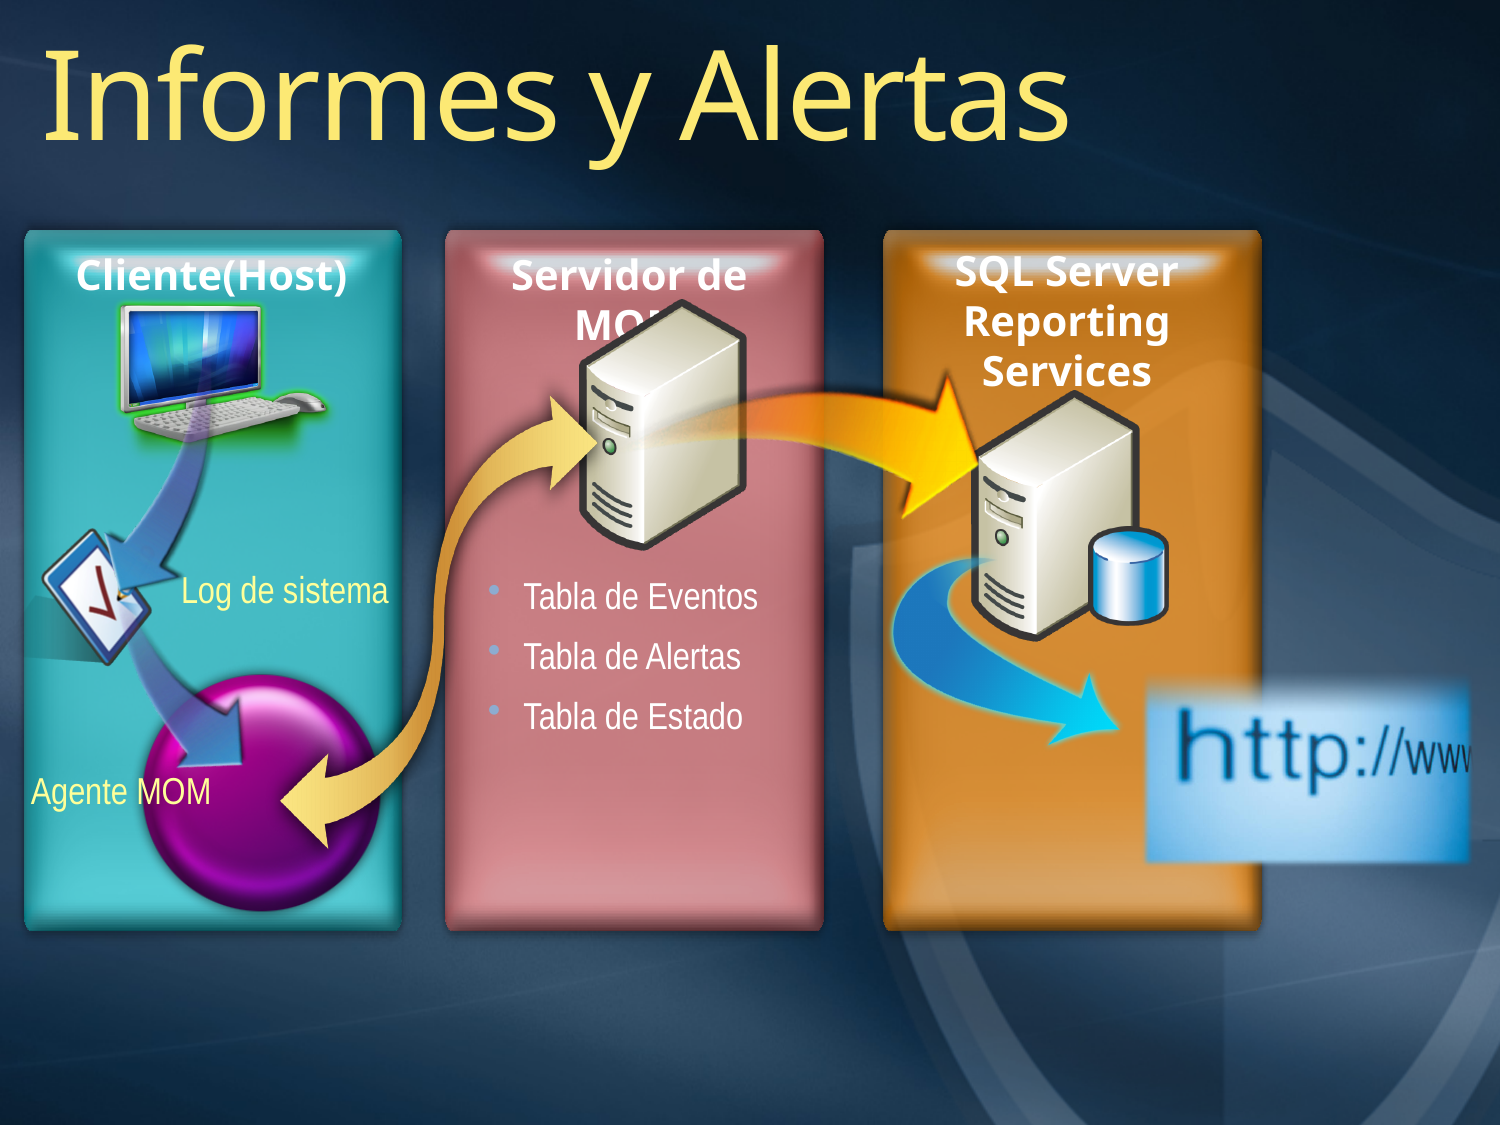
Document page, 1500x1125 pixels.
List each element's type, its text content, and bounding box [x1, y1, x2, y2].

picture [0, 0, 1500, 1125]
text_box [875, 871, 1269, 946]
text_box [1010, 390, 1170, 582]
text_box [6, 11, 1500, 217]
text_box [15, 215, 409, 369]
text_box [15, 755, 409, 946]
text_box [880, 583, 1475, 870]
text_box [437, 215, 831, 369]
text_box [199, 563, 259, 594]
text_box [875, 215, 1269, 582]
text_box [437, 625, 831, 946]
text_box Informes y Alertas [26, 24, 1402, 177]
